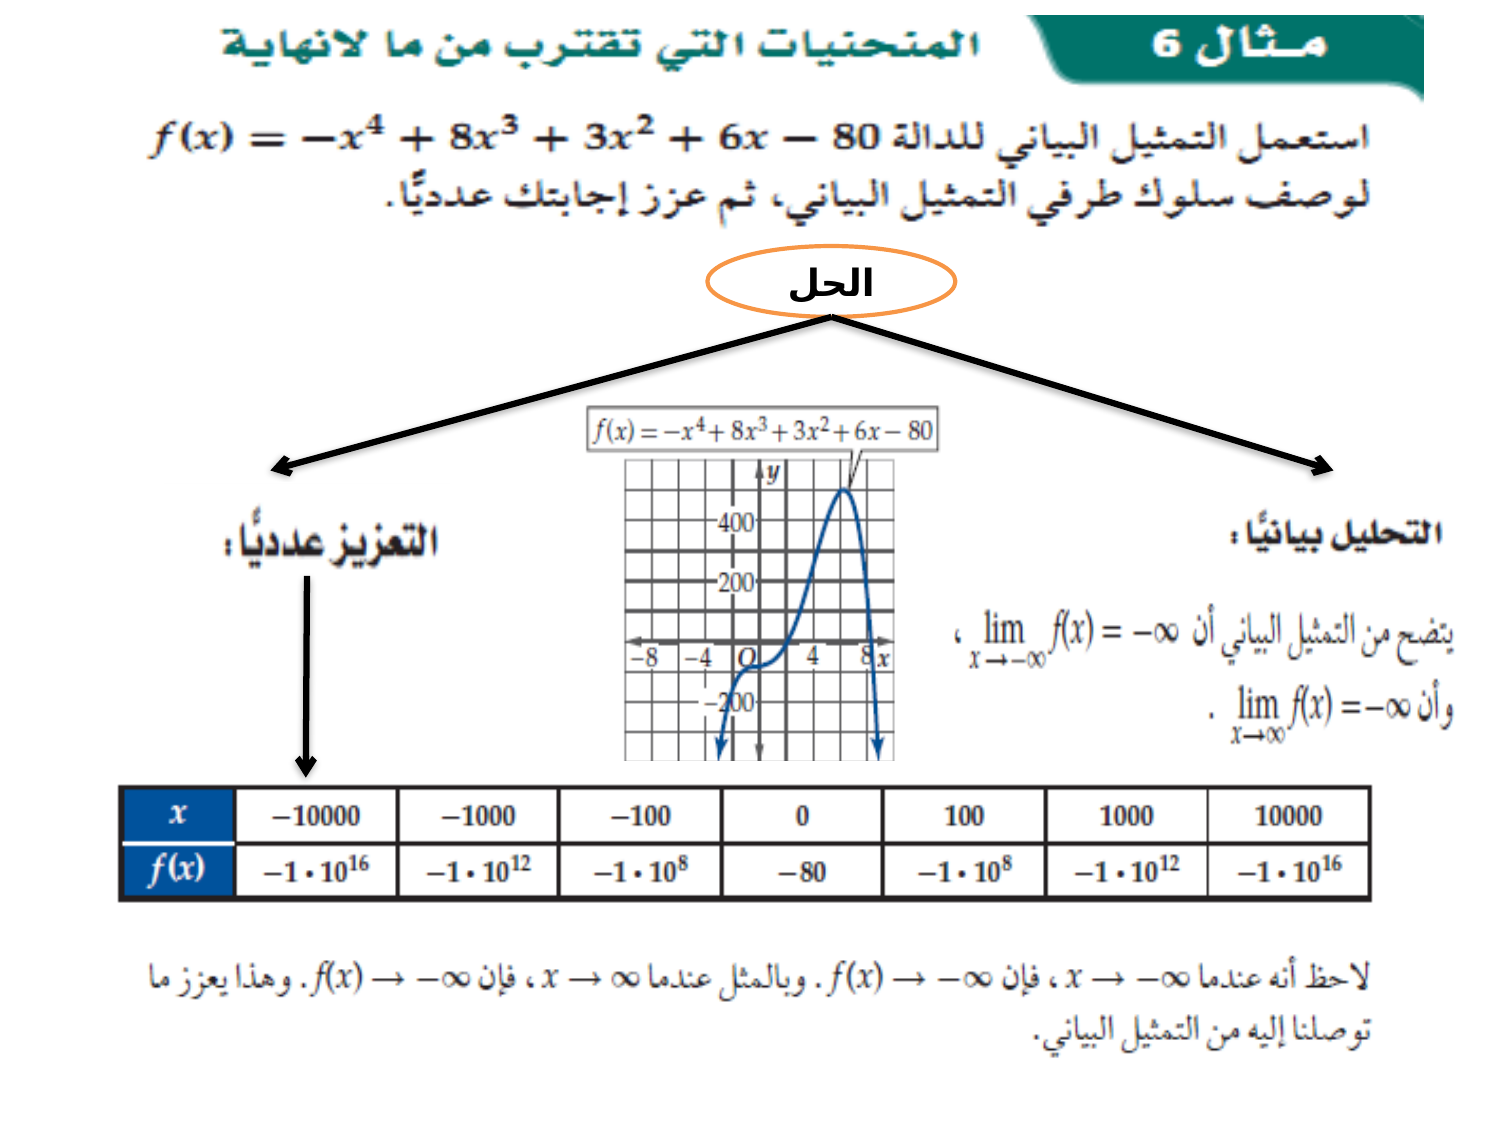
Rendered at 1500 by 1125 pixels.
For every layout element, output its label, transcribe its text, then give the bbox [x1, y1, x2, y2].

picture [163, 482, 451, 577]
picture [1215, 493, 1463, 561]
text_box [270, 316, 832, 471]
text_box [832, 316, 1334, 471]
text_box الحل [705, 243, 958, 315]
picture [70, 374, 1467, 1067]
picture [123, 15, 1424, 232]
